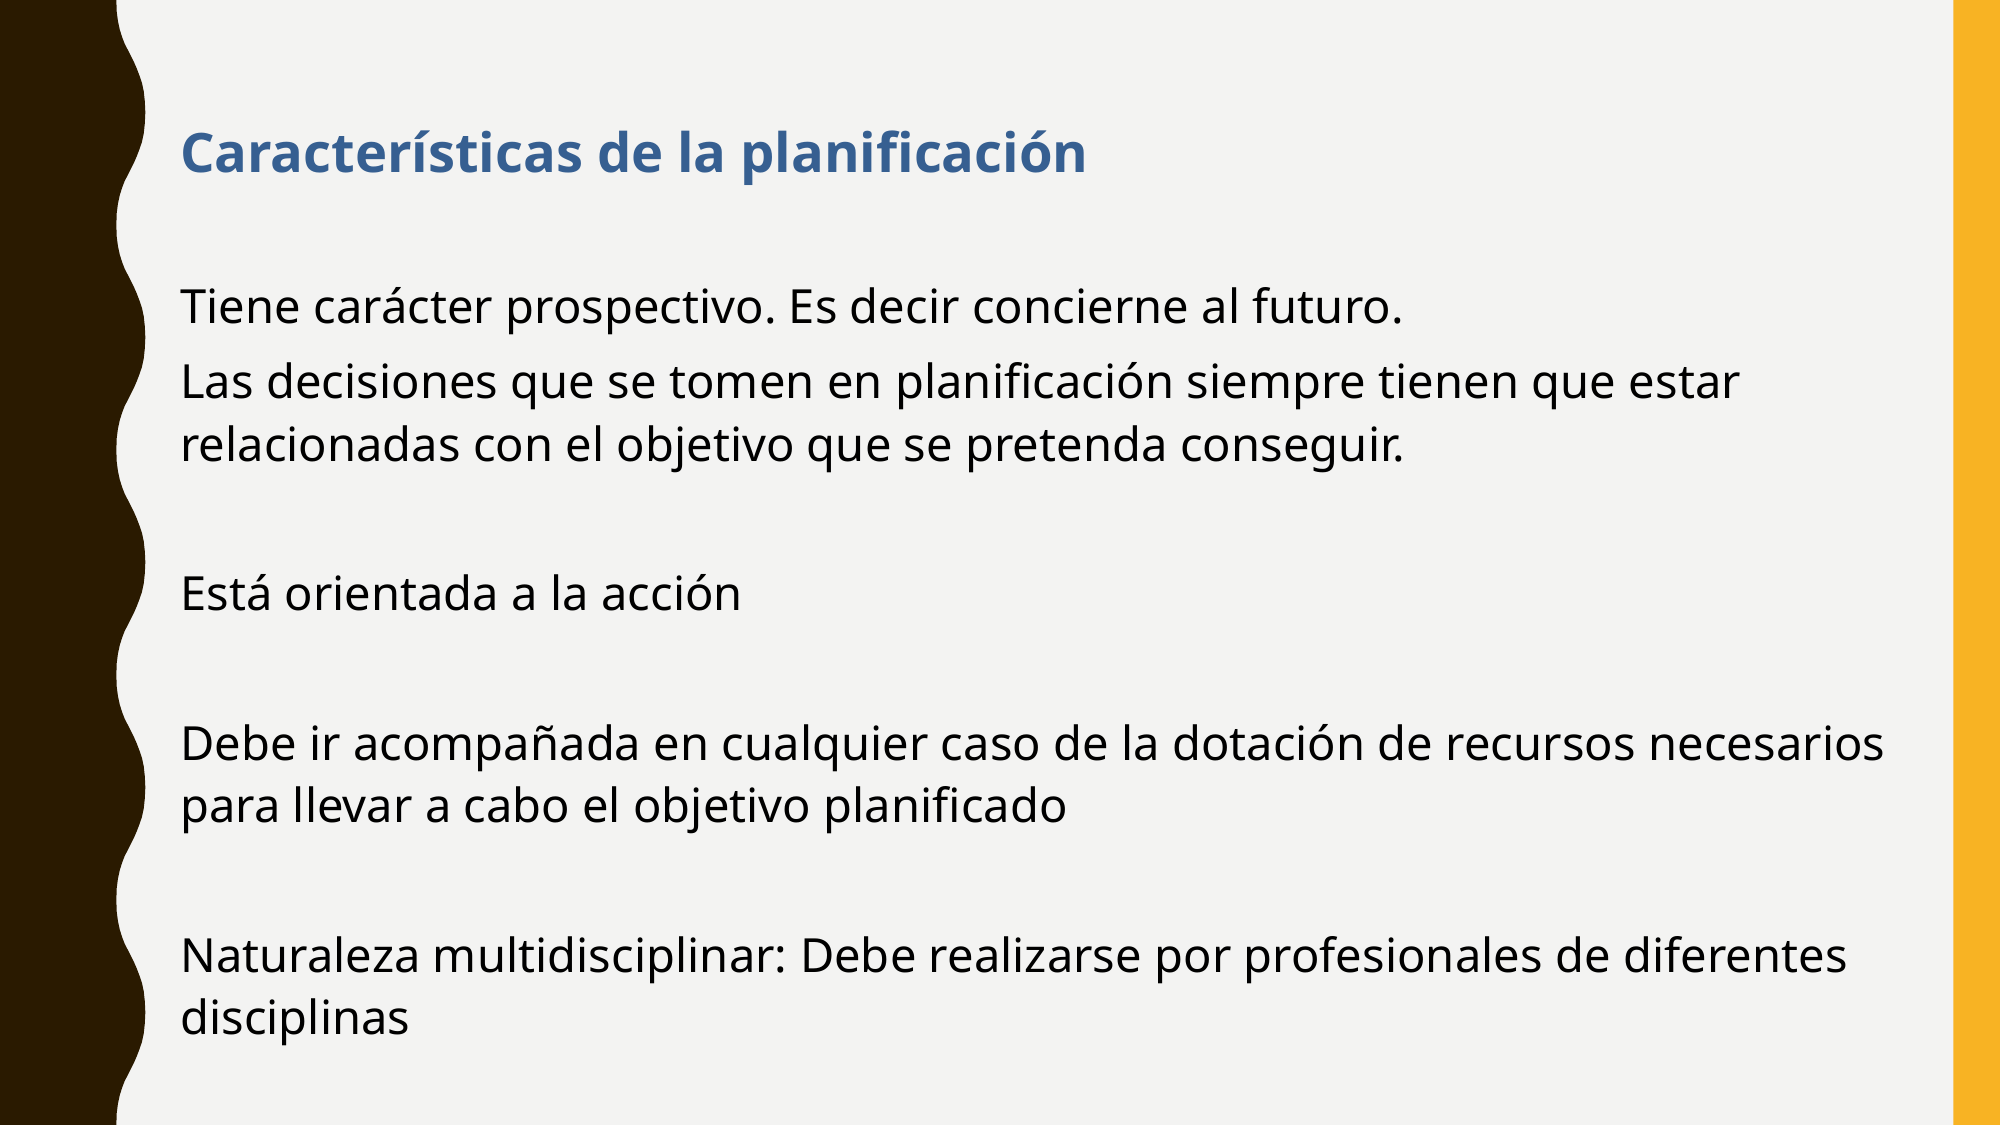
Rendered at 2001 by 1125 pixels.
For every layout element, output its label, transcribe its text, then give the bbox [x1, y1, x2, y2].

list Características de la planificación Tiene carácter prospectivo. Es decir concierne al futuro. Las decisiones que se tomen en planificación siempre tienen que estar relacionadas con el objetivo que se pretenda conseguir. Está orientada a la acción Debe ir acompañada en cualquier caso de la dotación de recursos necesarios para llevar a cabo el objetivo planificado Naturaleza multidisciplinar: Debe realizarse por profesionales de diferentes disciplinas [165, 104, 1922, 1055]
